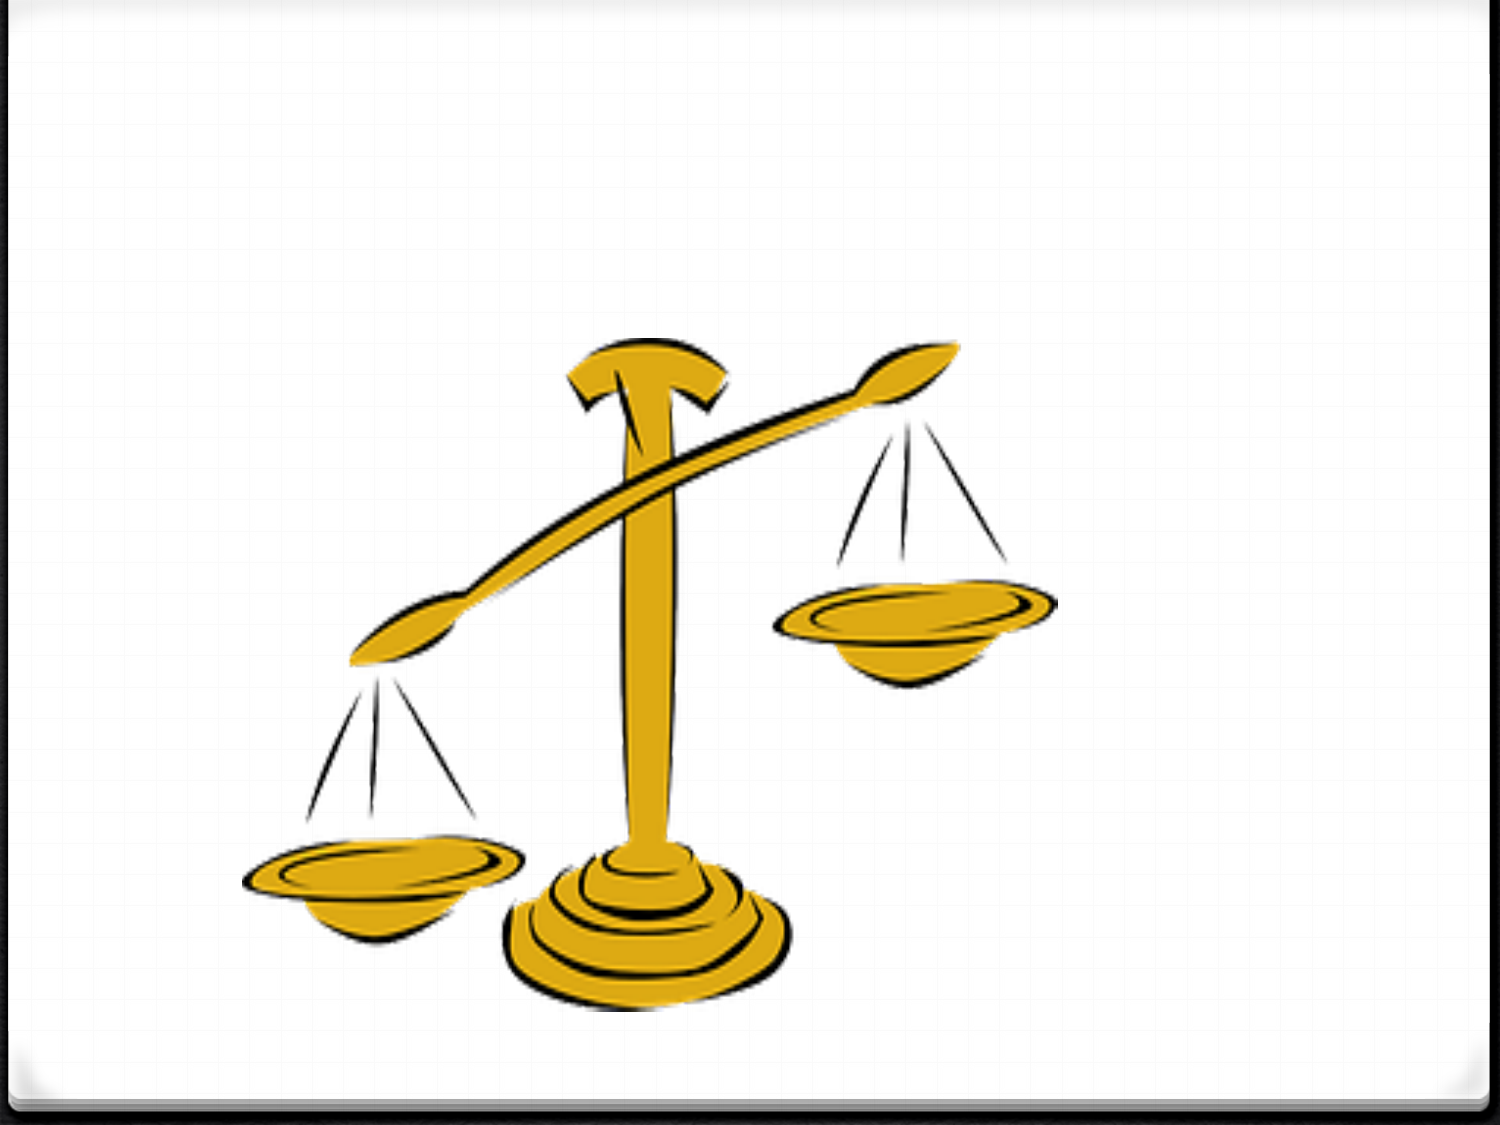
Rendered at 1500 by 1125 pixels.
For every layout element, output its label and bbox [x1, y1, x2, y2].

picture [0, 0, 1500, 1125]
list [241, 337, 1058, 1012]
